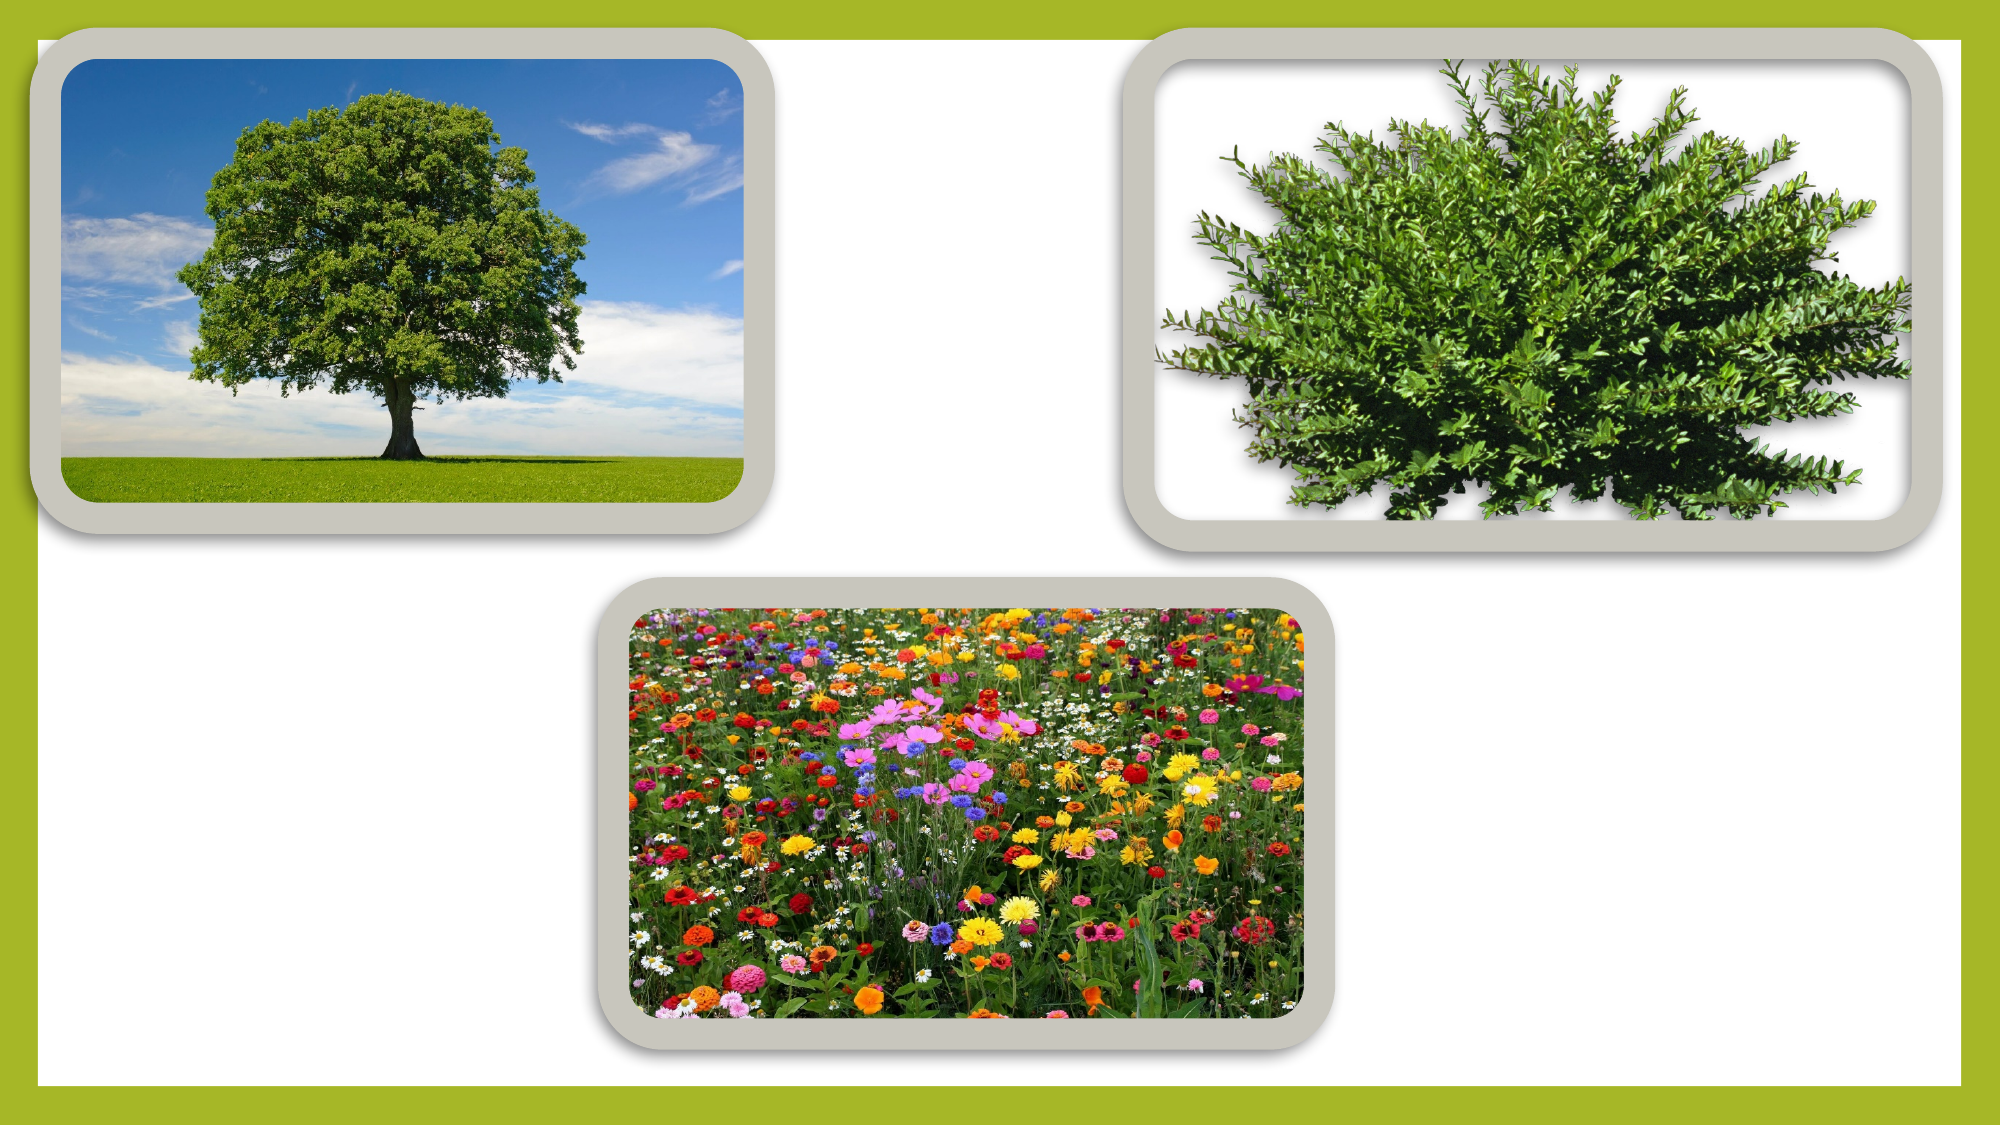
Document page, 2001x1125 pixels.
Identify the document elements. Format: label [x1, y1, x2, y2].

list [45, 42, 760, 519]
picture [1138, 42, 1928, 537]
picture [613, 592, 1320, 1035]
